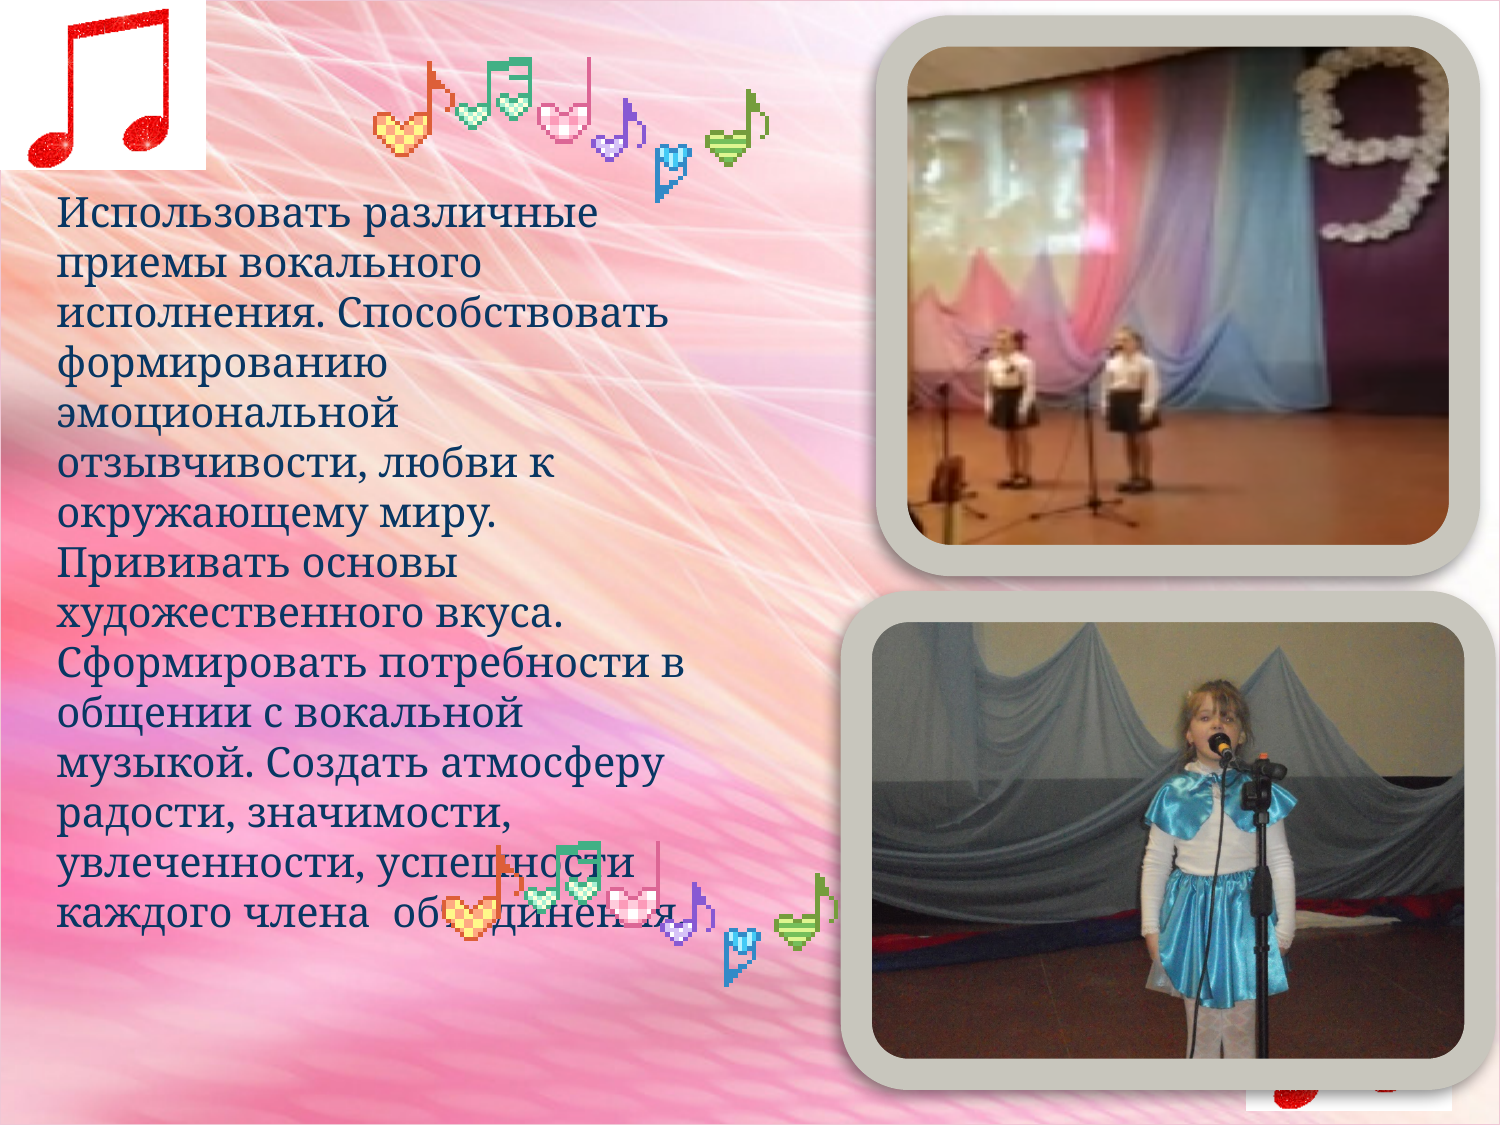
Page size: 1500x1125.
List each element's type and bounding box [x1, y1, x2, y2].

list [0, 0, 1500, 1125]
picture [1245, 1085, 1453, 1111]
picture [373, 30, 788, 263]
picture [442, 606, 1481, 1075]
picture [0, 0, 207, 170]
picture [891, 30, 1465, 561]
